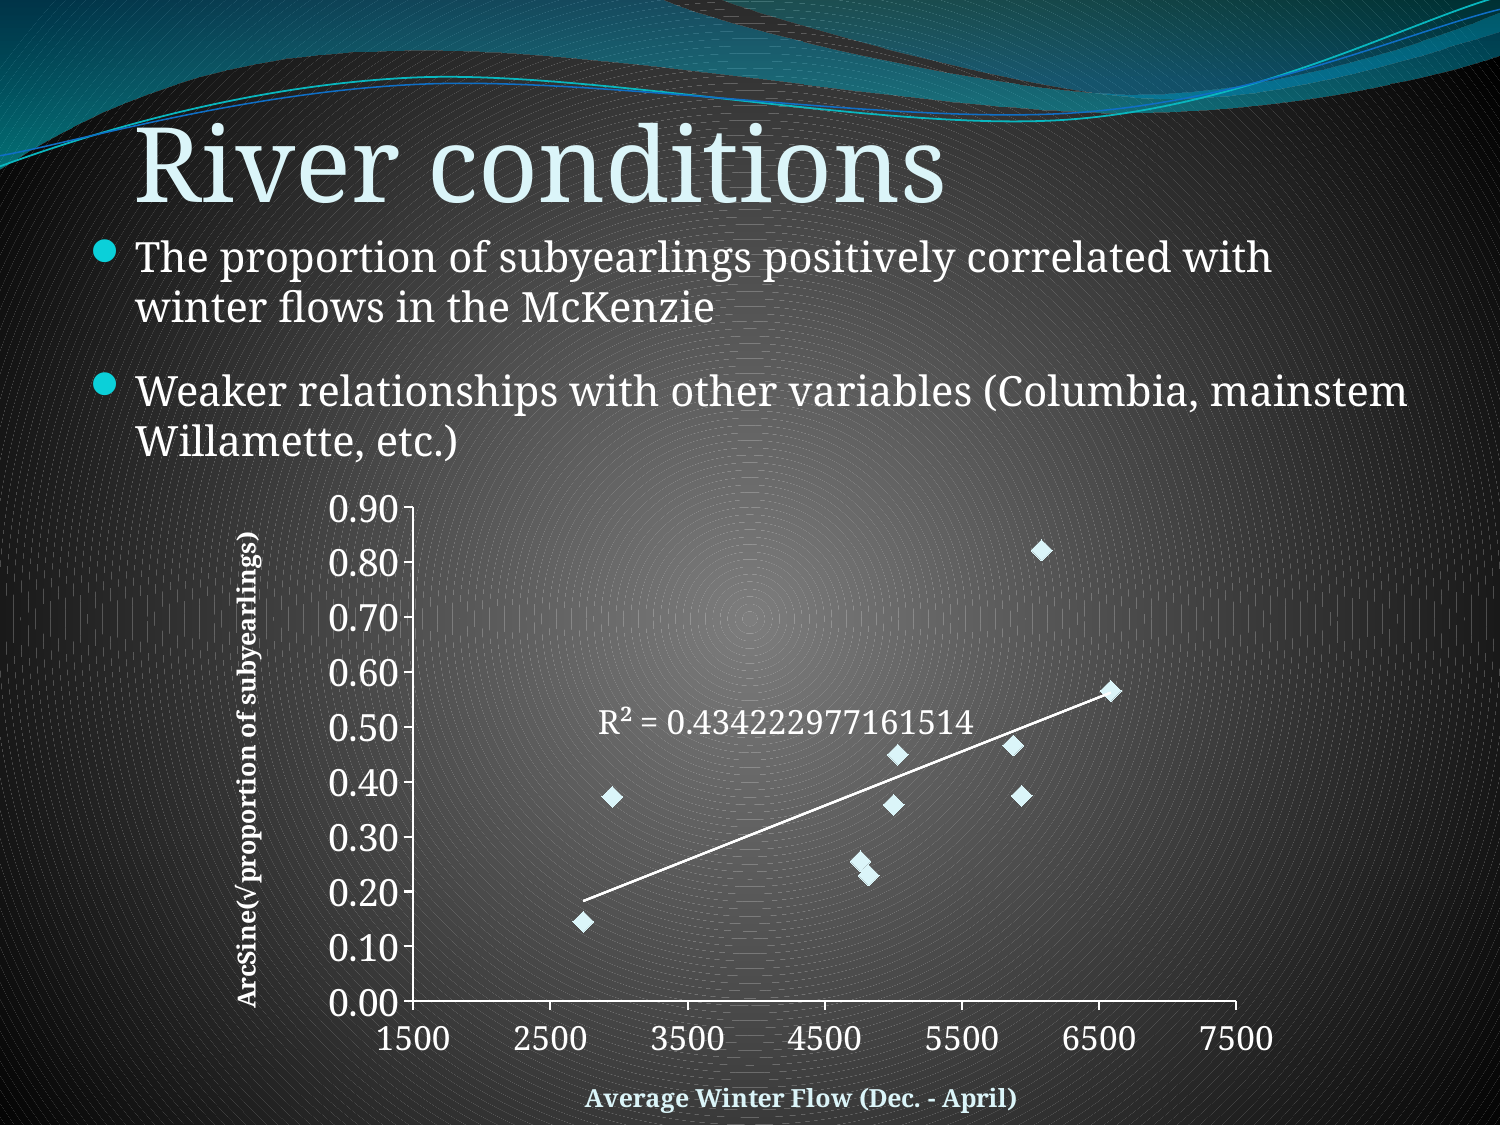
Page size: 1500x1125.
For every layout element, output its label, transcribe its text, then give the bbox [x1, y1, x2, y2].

title River conditions [133, 76, 1461, 224]
list The proportion of subyearlings positively correlated with winter flows in the McKenzie Weaker relationships with other variables (Columbia, mainstem Willamette, etc.) [75, 223, 1425, 993]
chart [188, 479, 1299, 1124]
